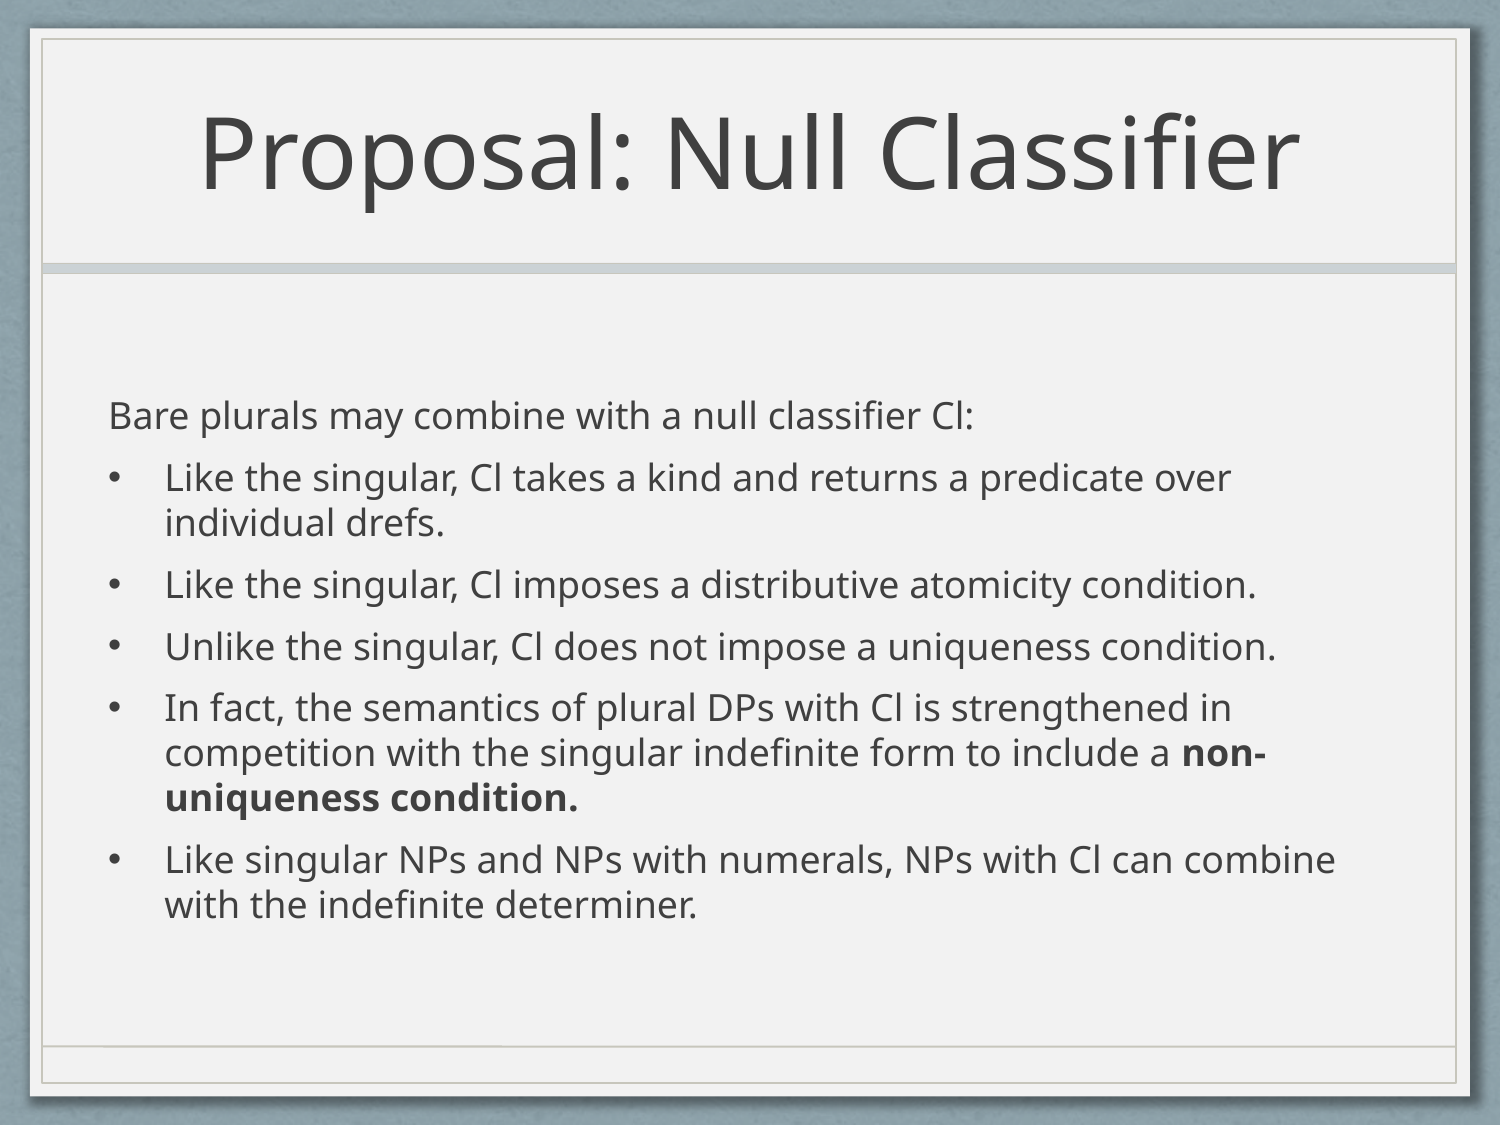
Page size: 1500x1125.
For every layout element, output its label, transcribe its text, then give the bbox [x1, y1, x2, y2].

title Proposal: Null Classifier [147, 40, 1353, 260]
list Bare plurals may combine with a null classifier Cl: Like the singular, Cl takes a kind and returns a predicate over individual drefs. Like the singular, Cl imposes a distributive atomicity condition. Unlike the singular, Cl does not impose a uniqueness condition. In fact, the semantics of plural DPs with Cl is strengthened in competition with the singular indefinite form to include a non-uniqueness condition. Like singular NPs and NPs with numerals, NPs with Cl can combine with the indefinite determiner. [93, 385, 1408, 1030]
